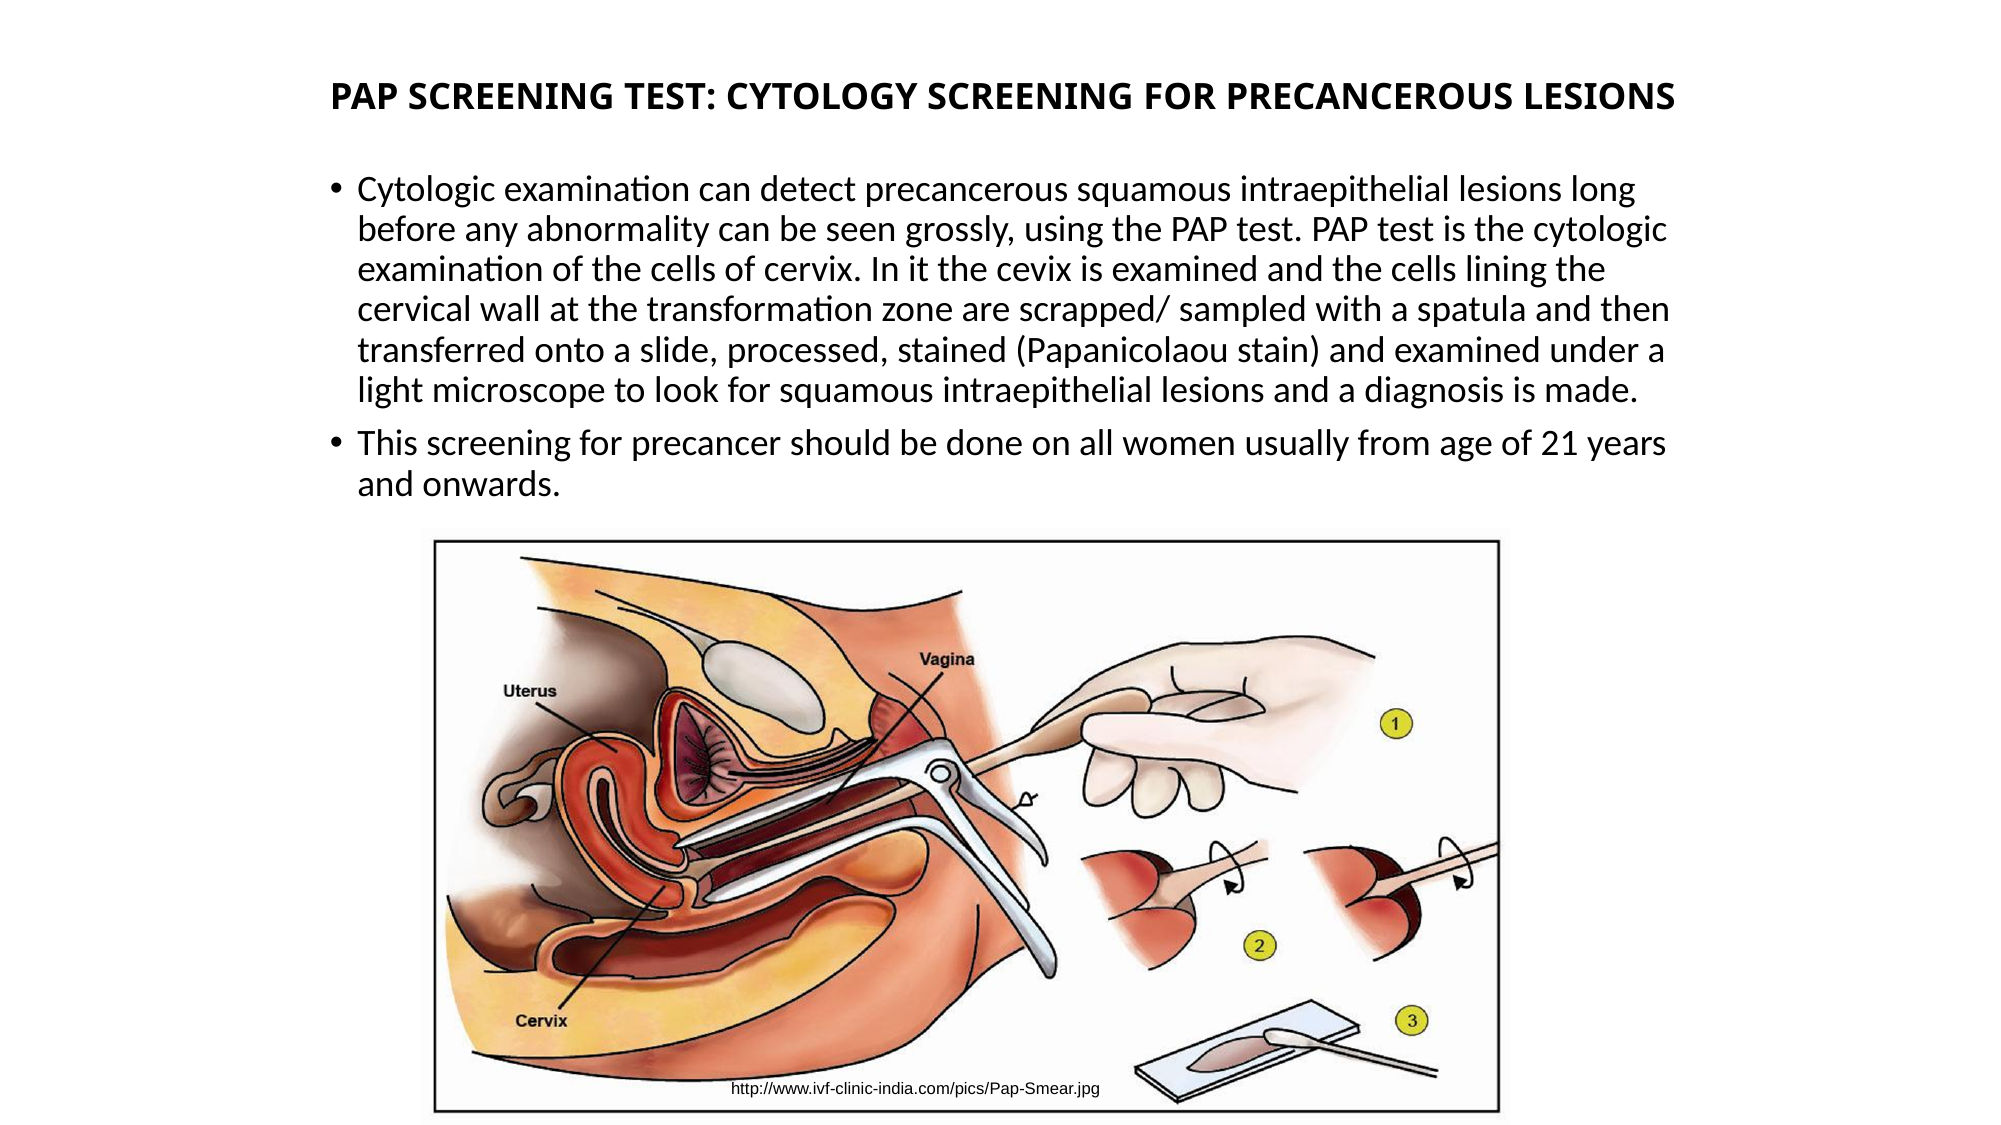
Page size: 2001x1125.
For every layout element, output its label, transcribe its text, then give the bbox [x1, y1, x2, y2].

picture [421, 528, 1510, 1125]
list Cytologic examination can detect precancerous squamous intraepithelial lesions long before any abnormality can be seen grossly, using the PAP test. PAP test is the cytologic examination of the cells of cervix. In it the cevix is examined and the cells lining the cervical wall at the transformation zone are scrapped/ sampled with a spatula and then transferred onto a slide, processed, stained (Papanicolaou stain) and examined under a light microscope to look for squamous intraepithelial lesions and a diagnosis is made. This screening for precancer should be done on all women usually from age of 21 years and onwards. [314, 161, 1697, 551]
title PAP SCREENING TEST: CYTOLOGY SCREENING FOR PRECANCEROUS LESIONS [314, 52, 1709, 143]
